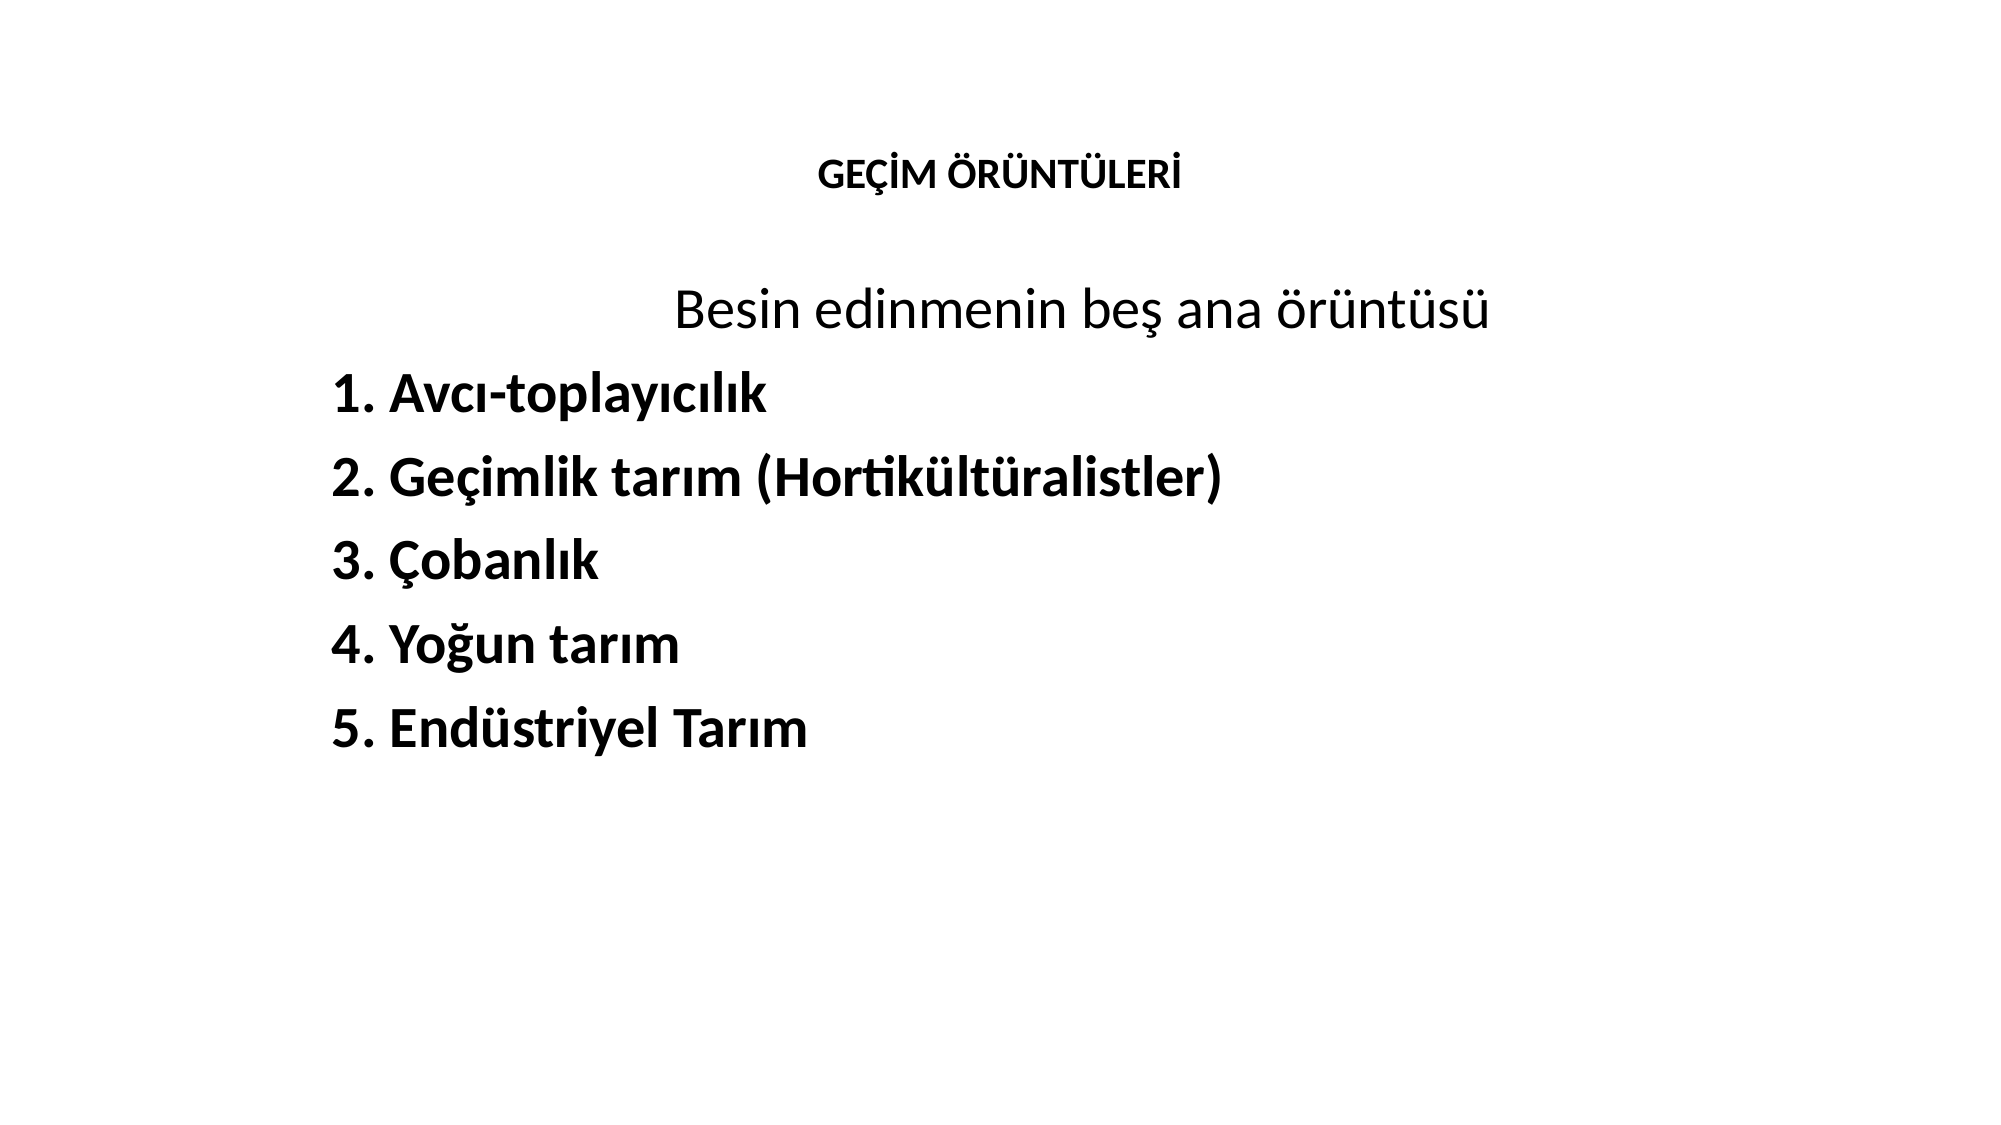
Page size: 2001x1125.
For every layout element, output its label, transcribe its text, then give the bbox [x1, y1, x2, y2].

title GEÇİM ÖRÜNTÜLERİ [137, 143, 1863, 278]
list Besin edinmenin beş ana örüntüsü 1. Avcı-toplayıcılık 2. Geçimlik tarım (Hortikültüralistler) 3. Çobanlık 4. Yoğun tarım 5. Endüstriyel Tarım [316, 270, 1863, 1014]
